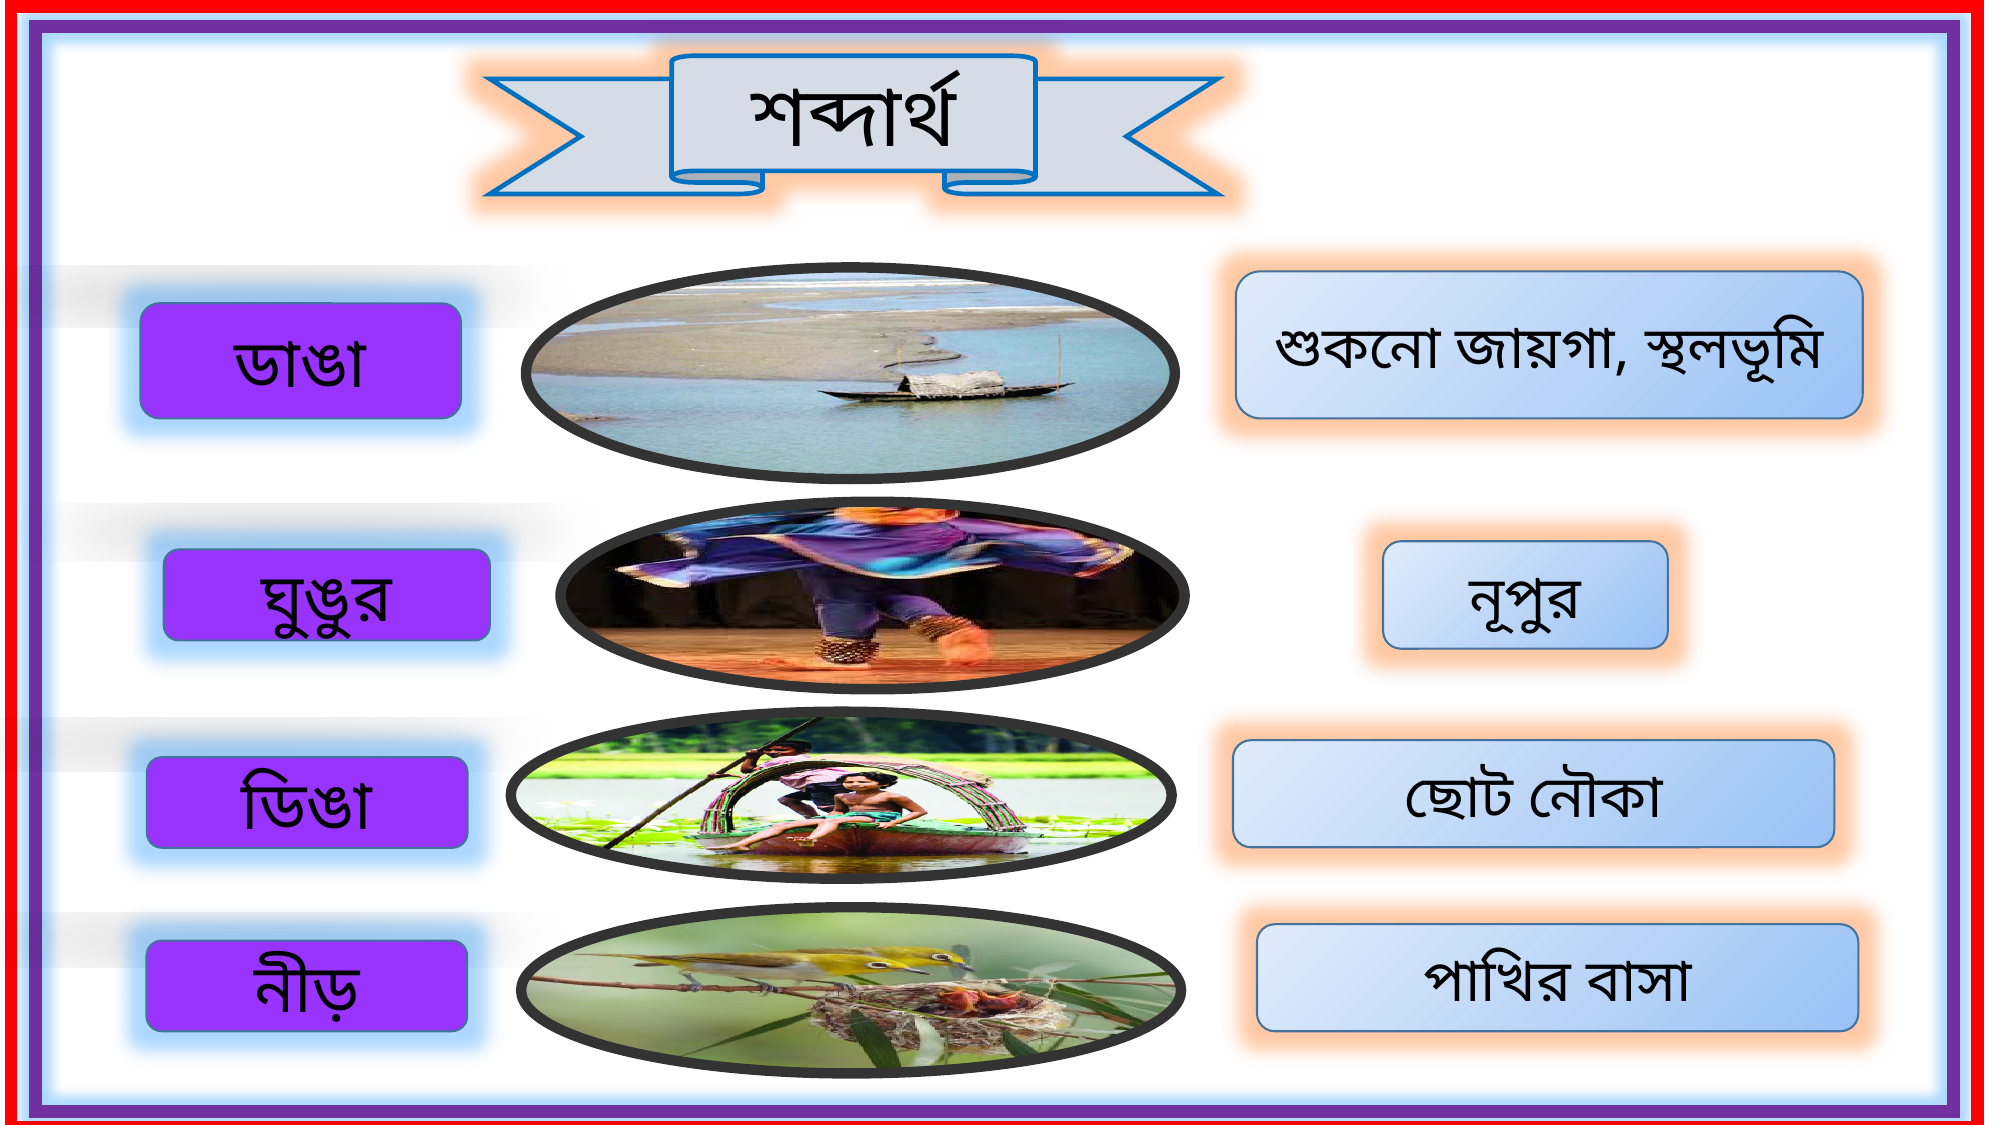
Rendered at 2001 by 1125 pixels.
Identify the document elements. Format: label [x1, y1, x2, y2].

text_box [11, 6, 1978, 1125]
picture [521, 907, 1182, 1074]
picture [560, 501, 1185, 690]
picture [525, 267, 1175, 480]
picture [510, 711, 1172, 879]
